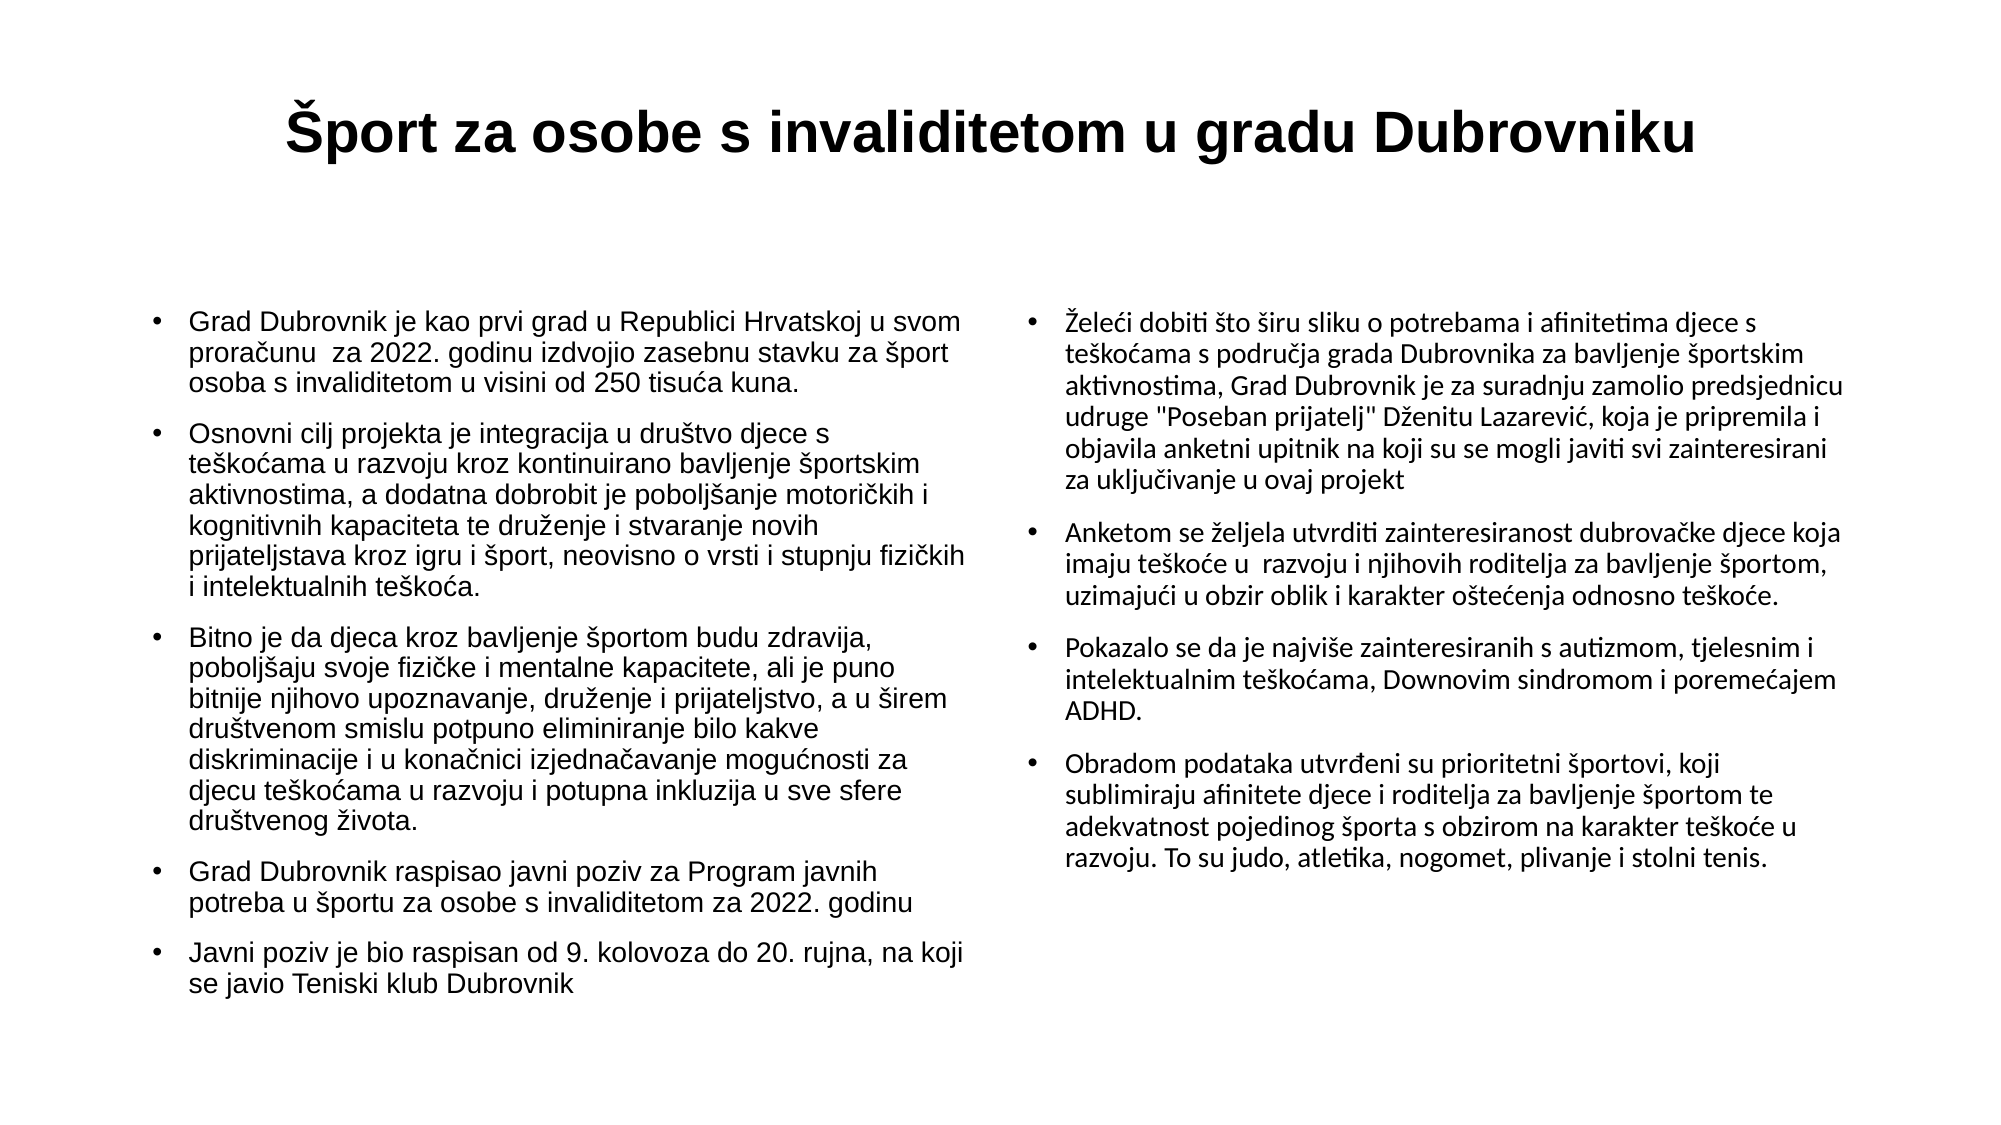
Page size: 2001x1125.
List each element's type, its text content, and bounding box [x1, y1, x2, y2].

title Šport za osobe s invaliditetom u gradu Dubrovniku [137, 59, 1863, 278]
list Grad Dubrovnik je kao prvi grad u Republici Hrvatskoj u svom proračunu za 2022. godinu izdvojio zasebnu stavku za šport osoba s invaliditetom u visini od 250 tisuća kuna. Osnovni cilj projekta je integracija u društvo djece s teškoćama u razvoju kroz kontinuirano bavljenje športskim aktivnostima, a dodatna dobrobit je poboljšanje motoričkih i kognitivnih kapaciteta te druženje i stvaranje novih prijateljstava kroz igru i šport, neovisno o vrsti i stupnju fizičkih i intelektualnih teškoća. Bitno je da djeca kroz bavljenje športom budu zdravija, poboljšaju svoje fizičke i mentalne kapacitete, ali je puno bitnije njihovo upoznavanje, druženje i prijateljstvo, a u širem društvenom smislu potpuno eliminiranje bilo kakve diskriminacije i u konačnici izjednačavanje mogućnosti za djecu teškoćama u razvoju i potupna inkluzija u sve sfere društvenog života. Grad Dubrovnik raspisao javni poziv za Program javnih potreba u športu za osobe s invaliditetom za 2022. godinu Javni poziv je bio raspisan od 9. kolovoza do 20. rujna, na koji se javio Teniski klub Dubrovnik [137, 299, 988, 1014]
list Želeći dobiti što širu sliku o potrebama i afinitetima djece s teškoćama s područja grada Dubrovnika za bavljenje športskim aktivnostima, Grad Dubrovnik je za suradnju zamolio predsjednicu udruge "Poseban prijatelj" Dženitu Lazarević, koja je pripremila i objavila anketni upitnik na koji su se mogli javiti svi zainteresirani za uključivanje u ovaj projekt Anketom se željela utvrditi zainteresiranost dubrovačke djece koja imaju teškoće u razvoju i njihovih roditelja za bavljenje športom, uzimajući u obzir oblik i karakter oštećenja odnosno teškoće. Pokazalo se da je najviše zainteresiranih s autizmom, tjelesnim i intelektualnim teškoćama, Downovim sindromom i poremećajem ADHD. Obradom podataka utvrđeni su prioritetni športovi, koji sublimiraju afinitete djece i roditelja za bavljenje športom te adekvatnost pojedinog športa s obzirom na karakter teškoće u razvoju. To su judo, atletika, nogomet, plivanje i stolni tenis. [1012, 299, 1863, 1014]
